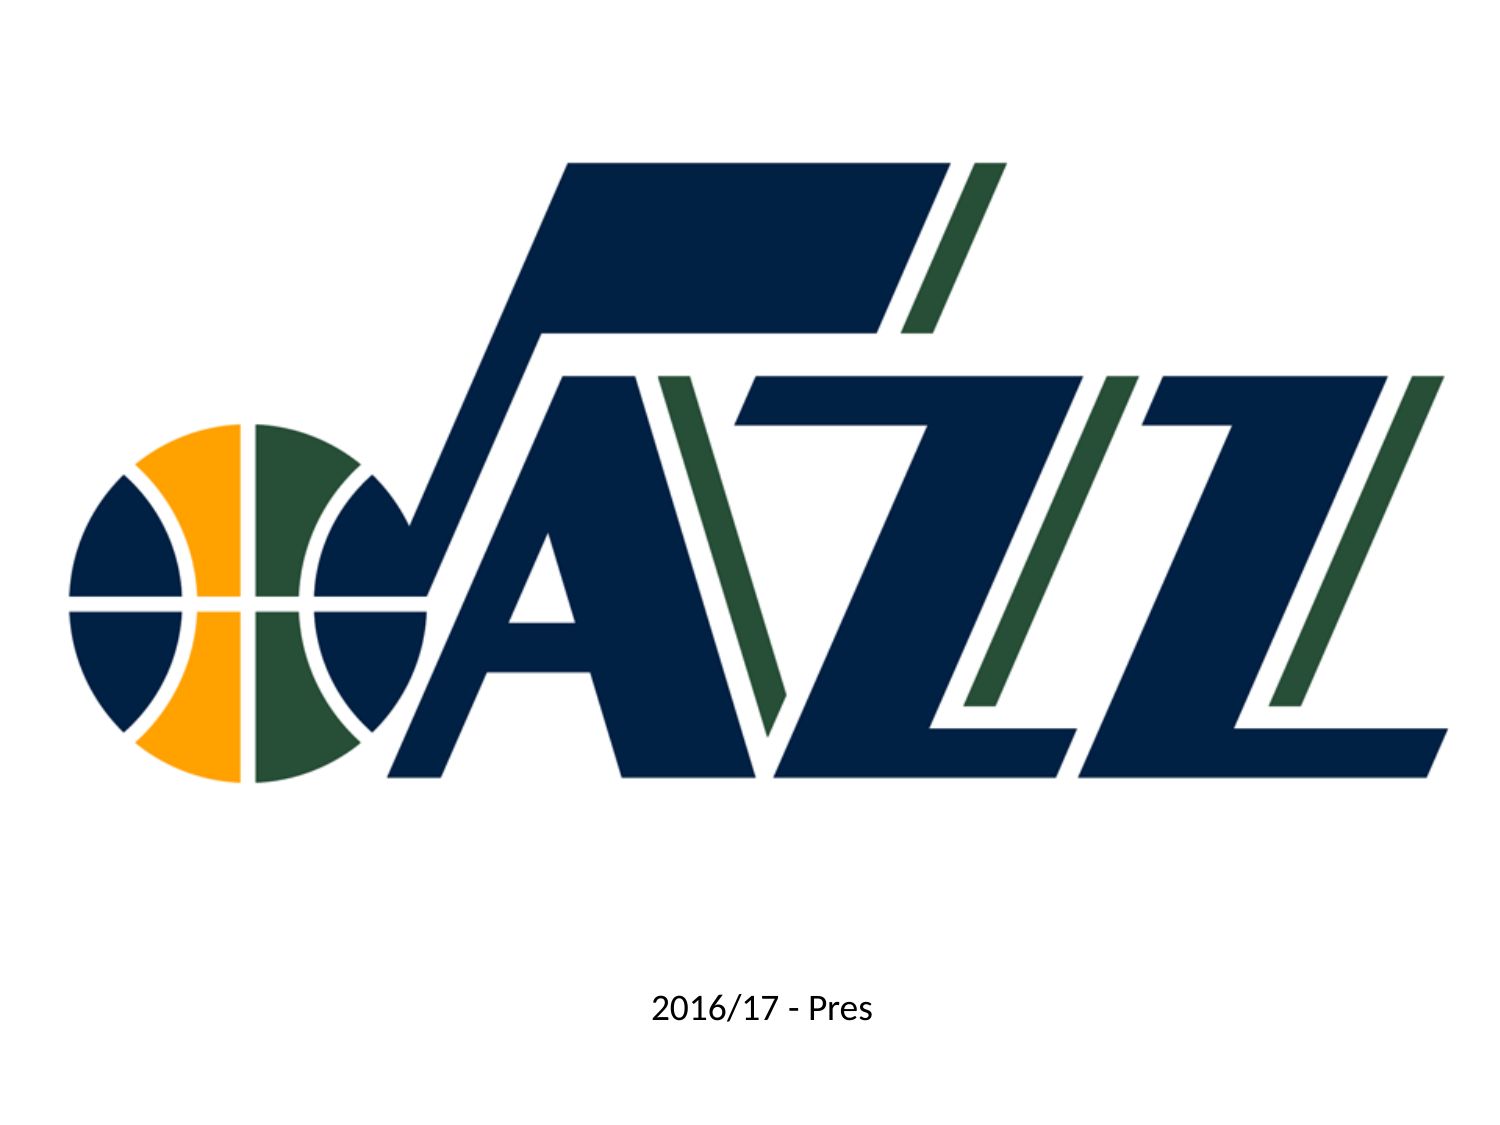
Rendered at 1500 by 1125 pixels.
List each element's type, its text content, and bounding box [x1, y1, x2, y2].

picture [54, 149, 1470, 799]
text_box 2016/17 - Pres [636, 975, 889, 1036]
